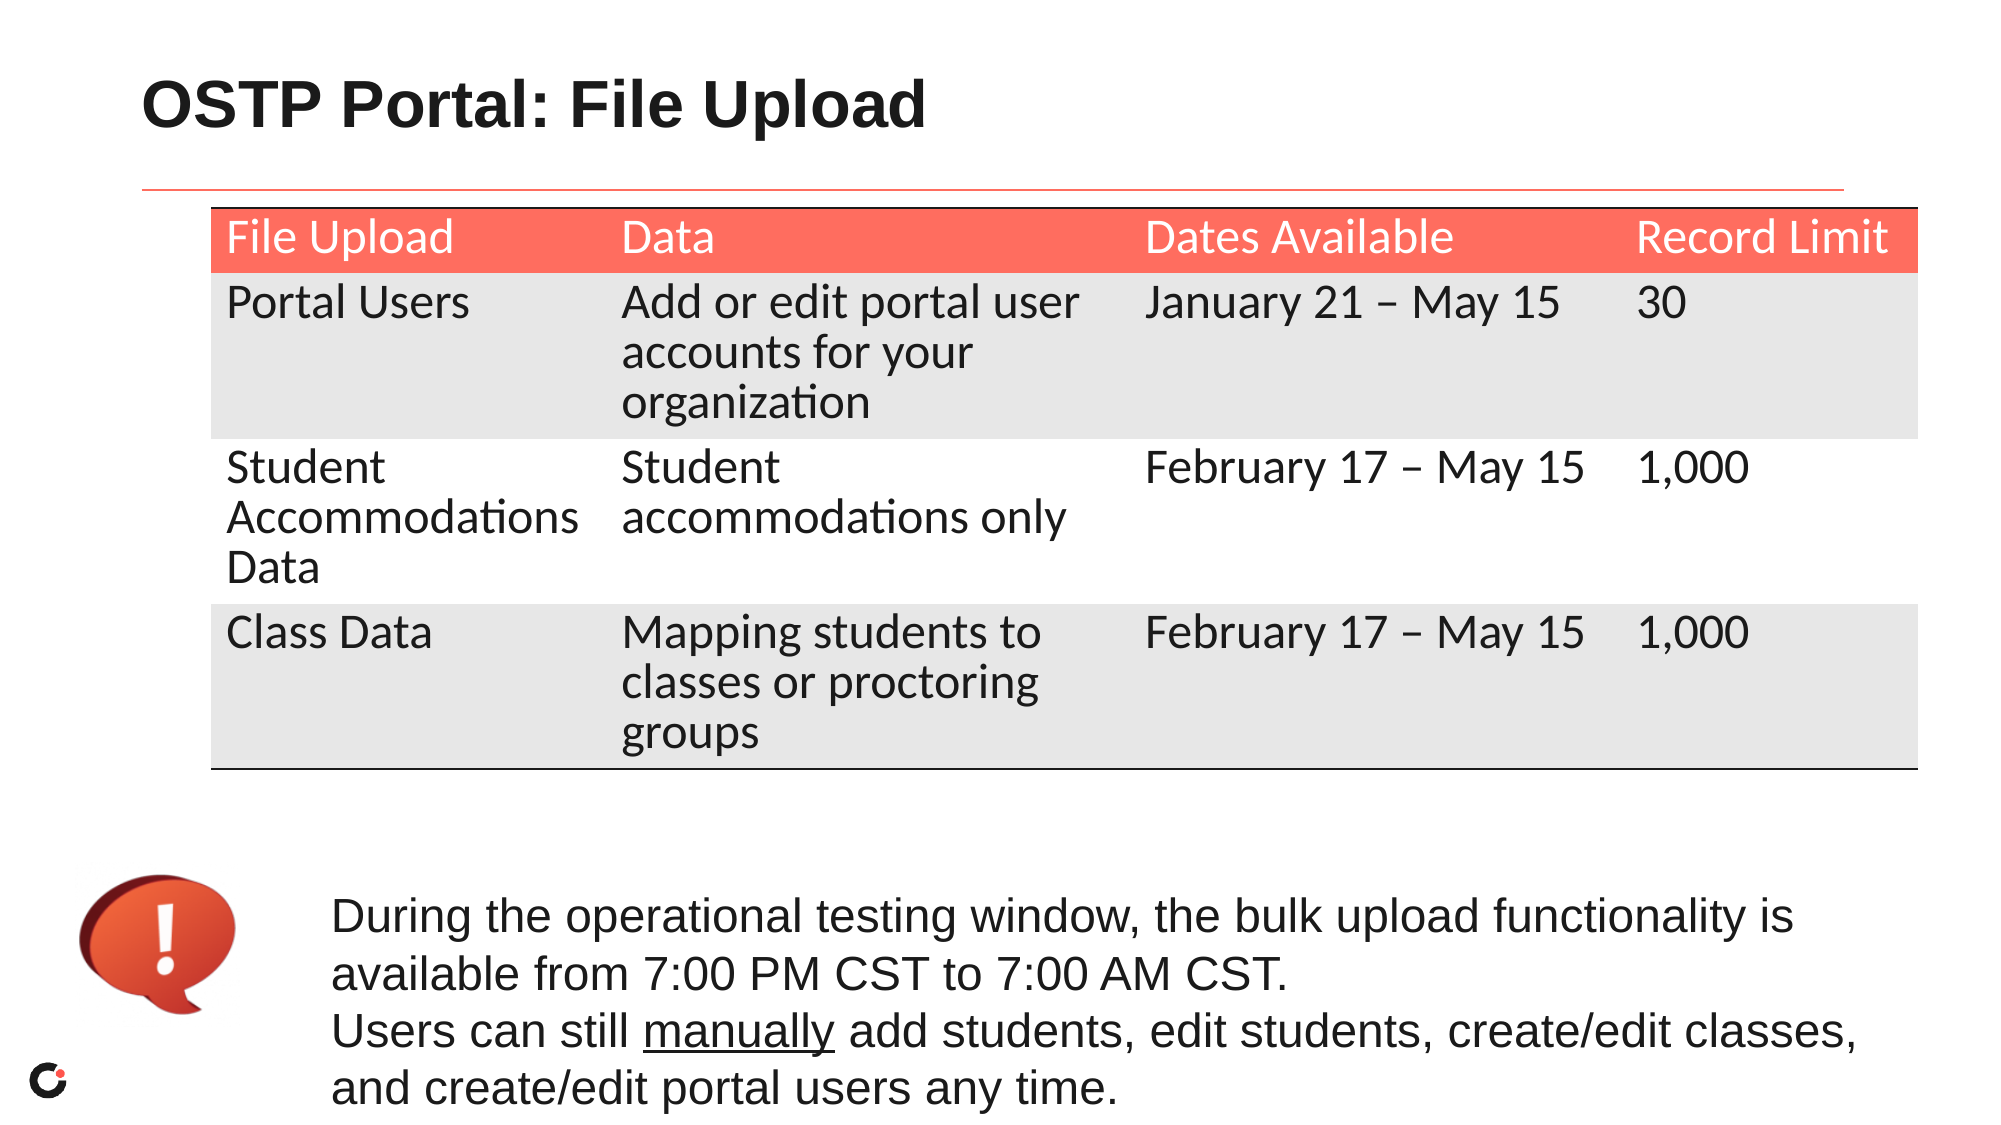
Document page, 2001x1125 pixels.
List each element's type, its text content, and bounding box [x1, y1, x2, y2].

table_header Dates Available [1130, 209, 1621, 273]
table_header Record Limit [1621, 209, 1918, 273]
table_cell February 17 – May 15 [1130, 439, 1621, 604]
table_cell 1,000 [1621, 604, 1918, 768]
table_cell Add or edit portal user accounts for your organization [606, 273, 1130, 439]
table_header Data [606, 209, 1130, 273]
text_box During the operational testing window, the bulk upload functionality is available from 7:00 PM CST to 7:00 AM CST. Users can still manually add students, edit students, create/edit classes, and create/edit portal users any time. [316, 877, 1928, 1122]
table_cell 30 [1621, 273, 1918, 439]
table_cell 1,000 [1621, 439, 1918, 604]
table_cell Class Data [211, 604, 606, 768]
table_header File Upload [211, 209, 606, 273]
picture [75, 861, 240, 1027]
table_cell January 21 – May 15 [1130, 273, 1621, 439]
table_cell February 17 – May 15 [1130, 604, 1621, 768]
table_cell Mapping students to classes or proctoring groups [606, 604, 1130, 768]
table_cell Student Accommodations Data [211, 439, 606, 604]
table_cell Portal Users [211, 273, 606, 439]
list OSTP Portal: File Upload [141, 47, 1863, 164]
table_cell Student accommodations only [606, 439, 1130, 604]
picture [28, 1061, 67, 1099]
